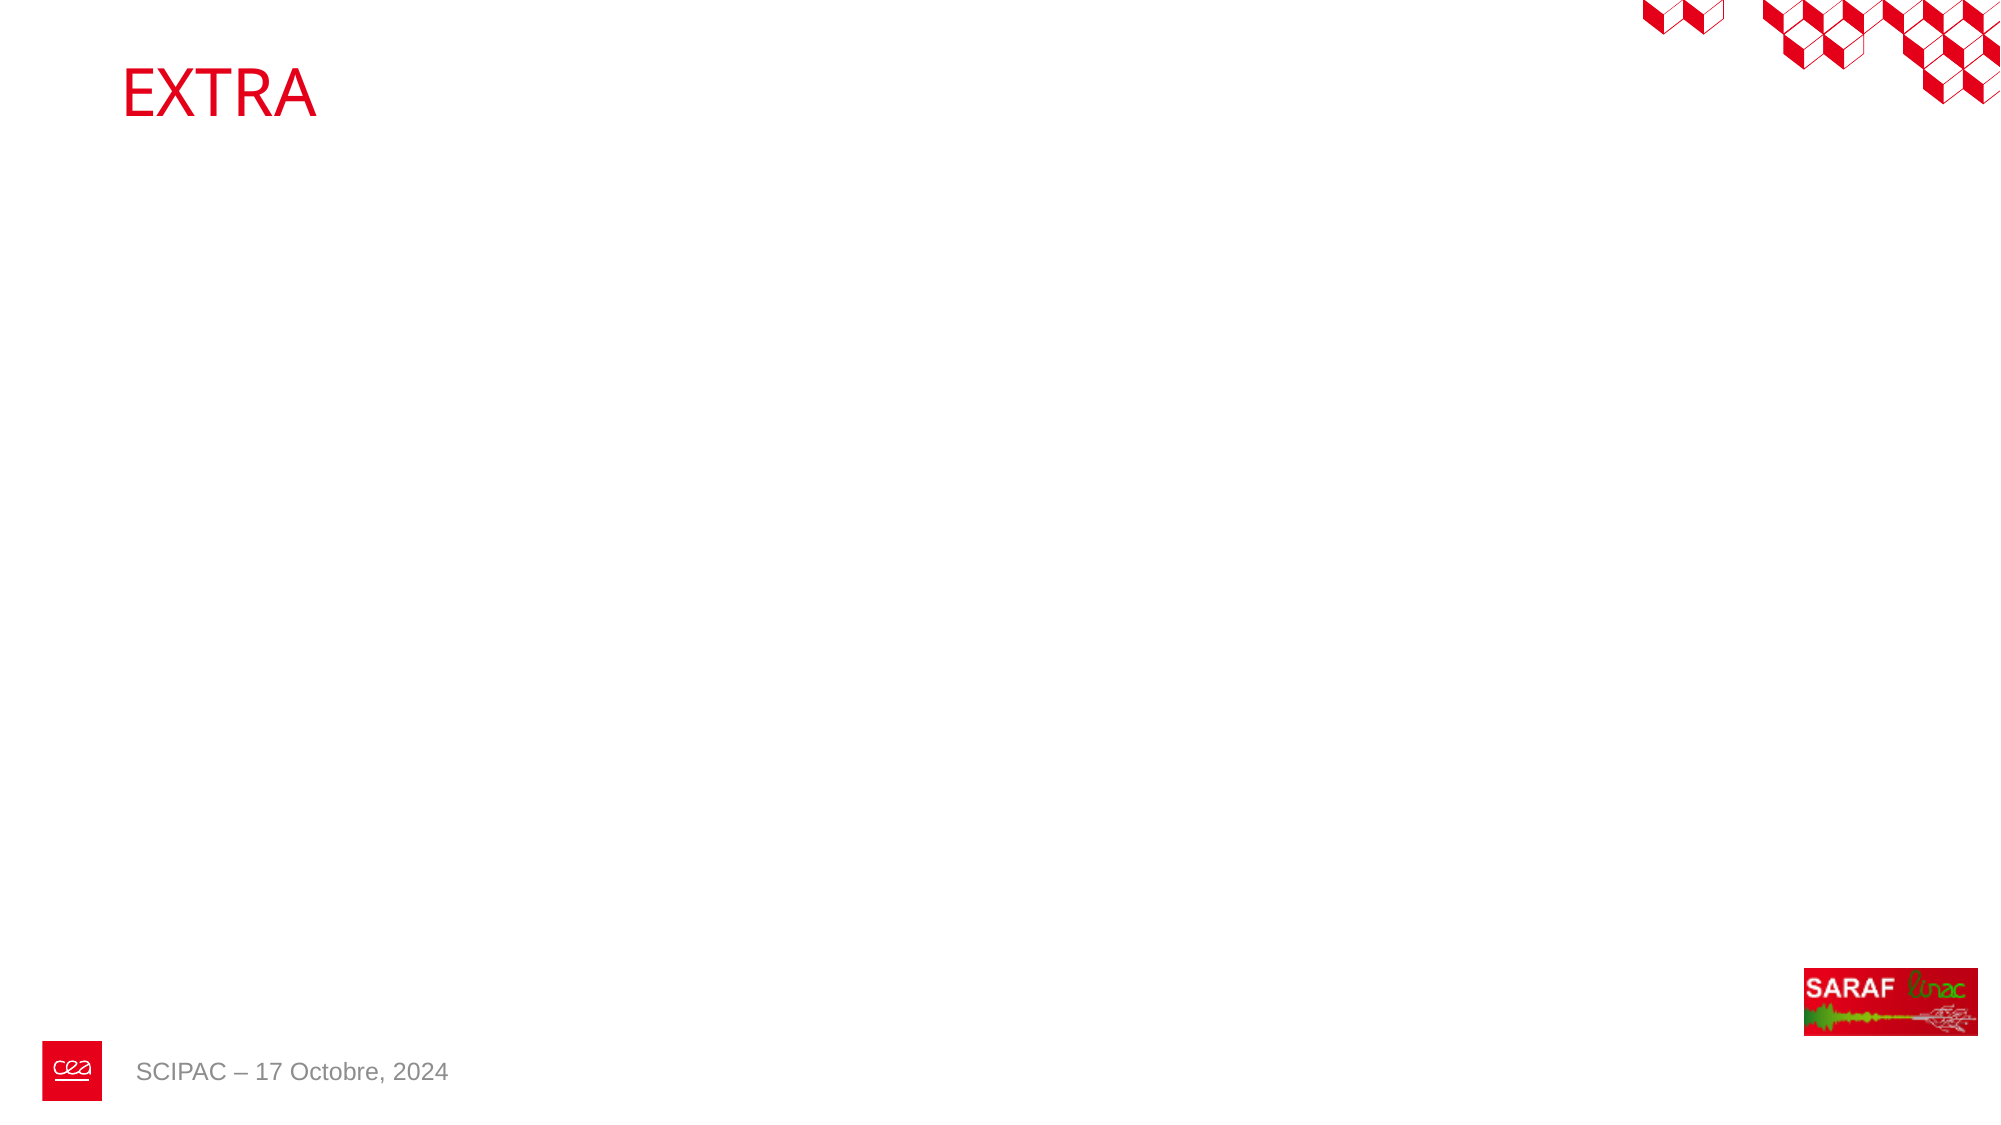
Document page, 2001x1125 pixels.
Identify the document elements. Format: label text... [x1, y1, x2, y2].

picture [1804, 968, 1978, 1036]
footer SCIPAC – 17 Octobre, 2024 [120, 1040, 1571, 1101]
text_box EXTRA [120, 51, 1880, 195]
